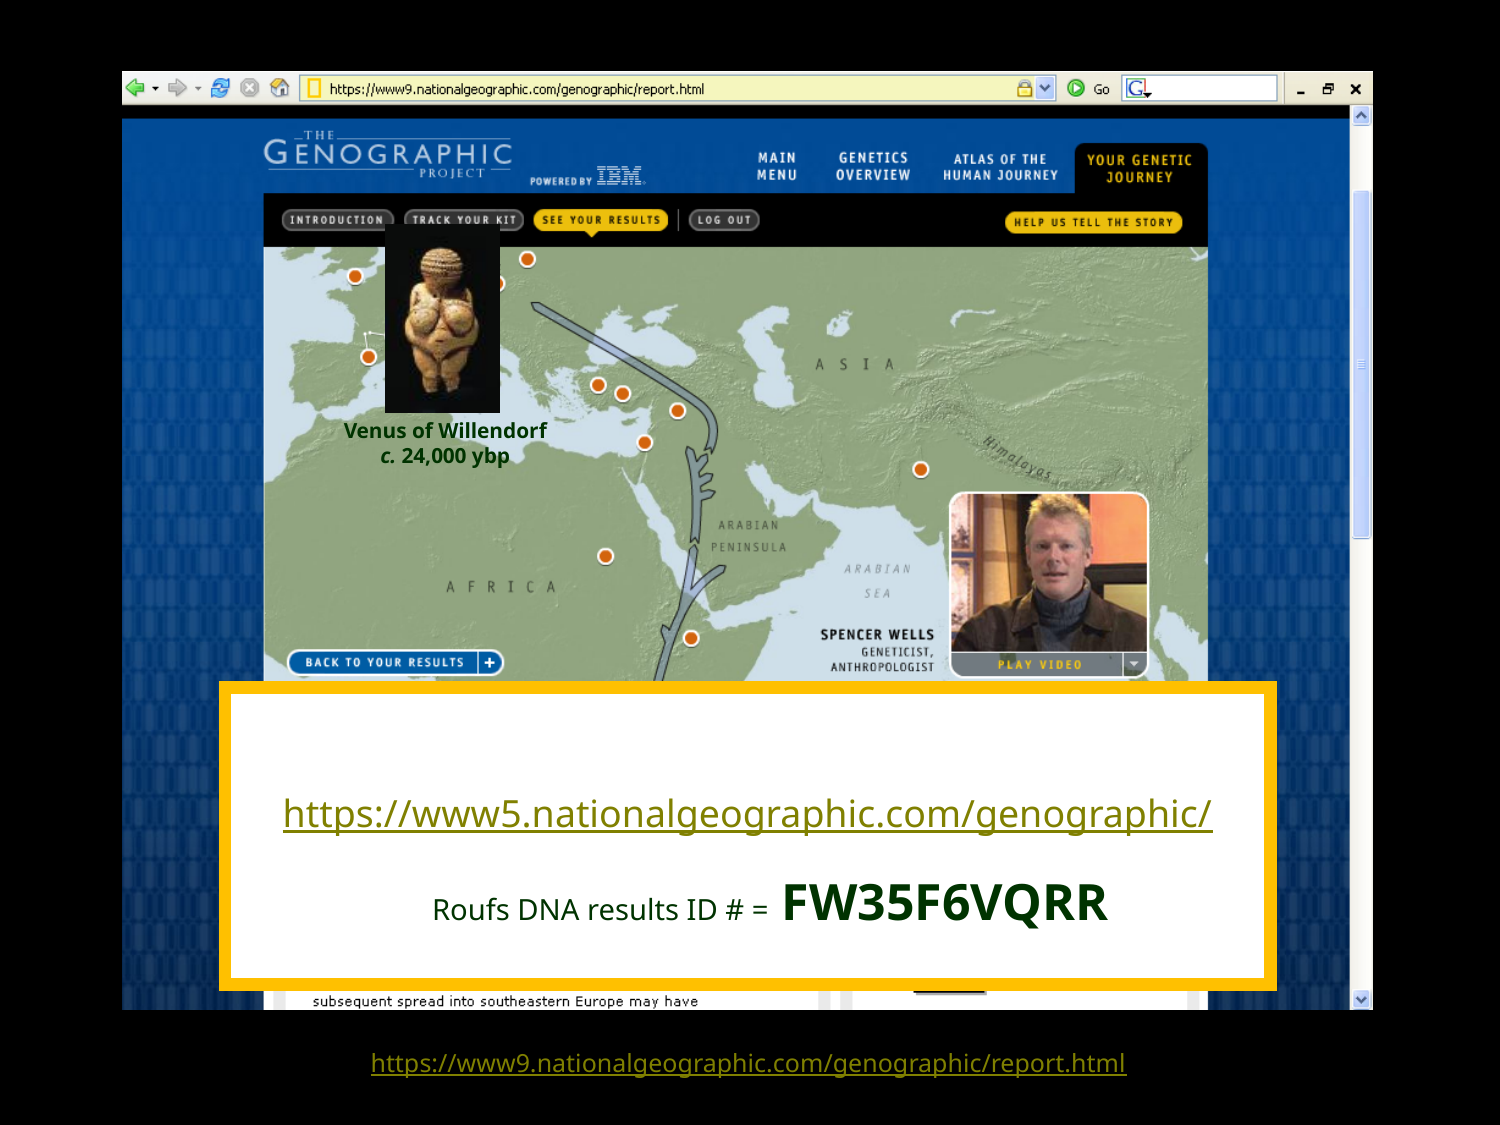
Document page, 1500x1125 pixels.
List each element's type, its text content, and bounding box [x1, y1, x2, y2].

picture [122, 71, 1373, 1010]
text_box https://www9.nationalgeographic.com/genographic/report.html [355, 1039, 1142, 1089]
